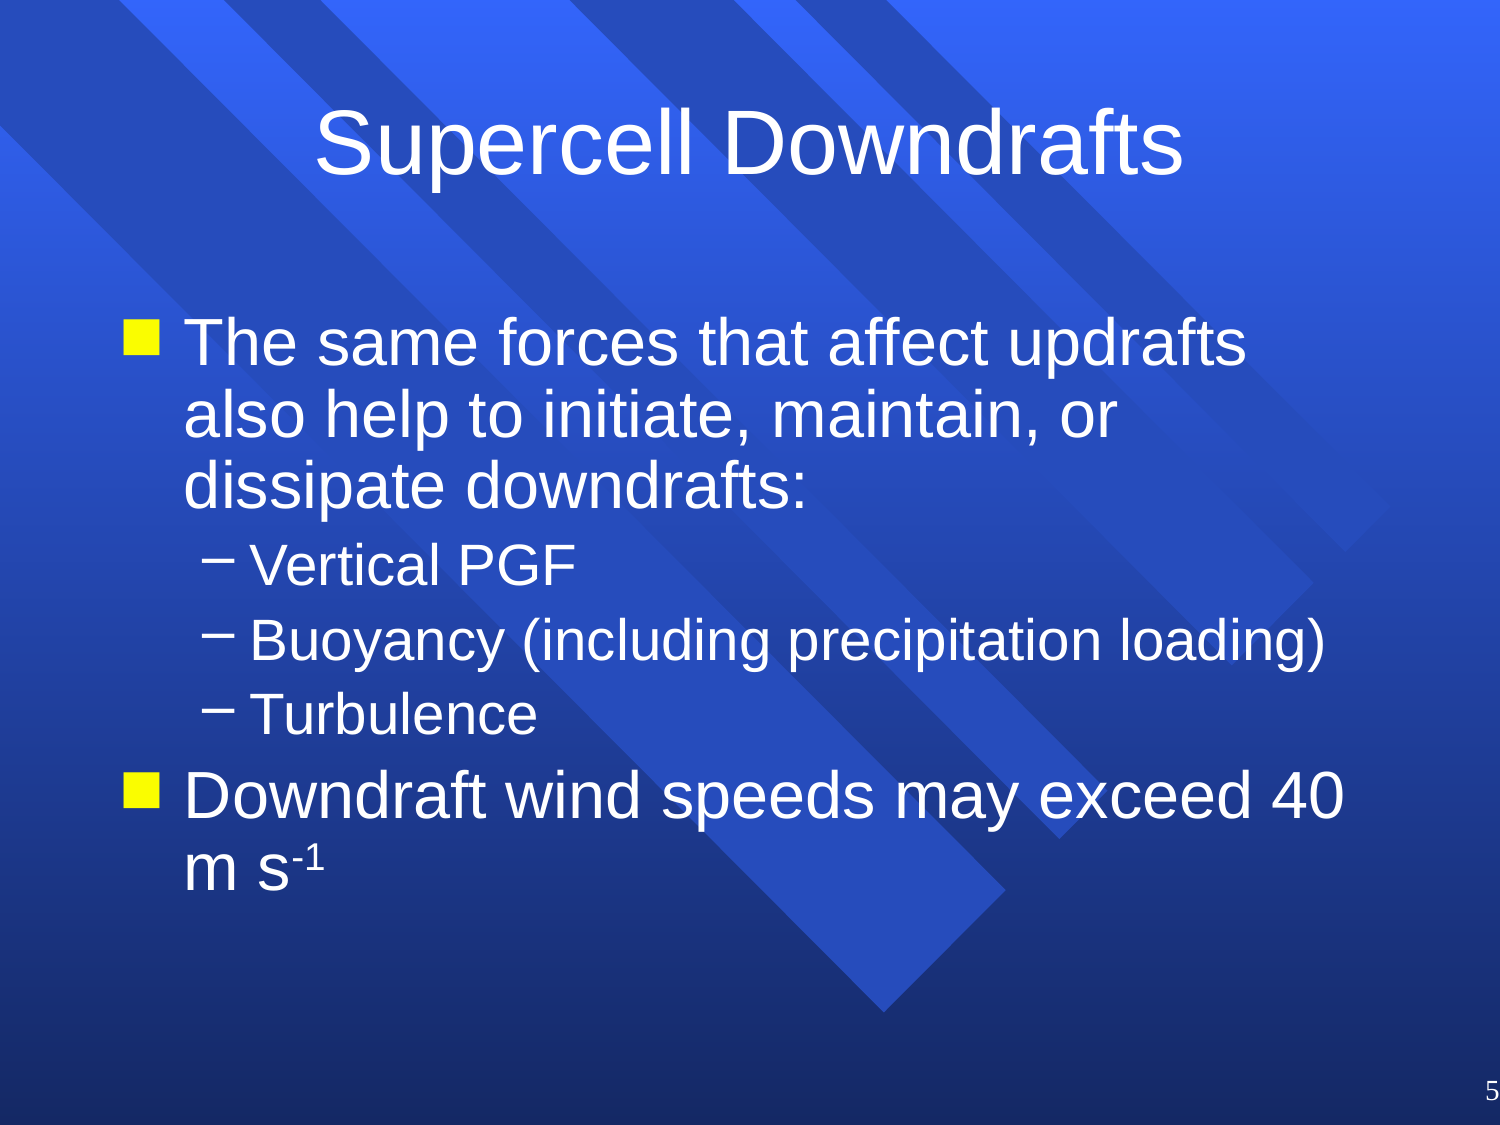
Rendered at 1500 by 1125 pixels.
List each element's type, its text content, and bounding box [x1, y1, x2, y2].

list The same forces that affect updrafts also help to initiate, maintain, or dissipate downdrafts: Vertical PGF Buoyancy (including precipitation loading) Turbulence Downdraft wind speeds may exceed 40 m s-1 [112, 299, 1388, 975]
title Supercell Downdrafts [112, 37, 1388, 238]
